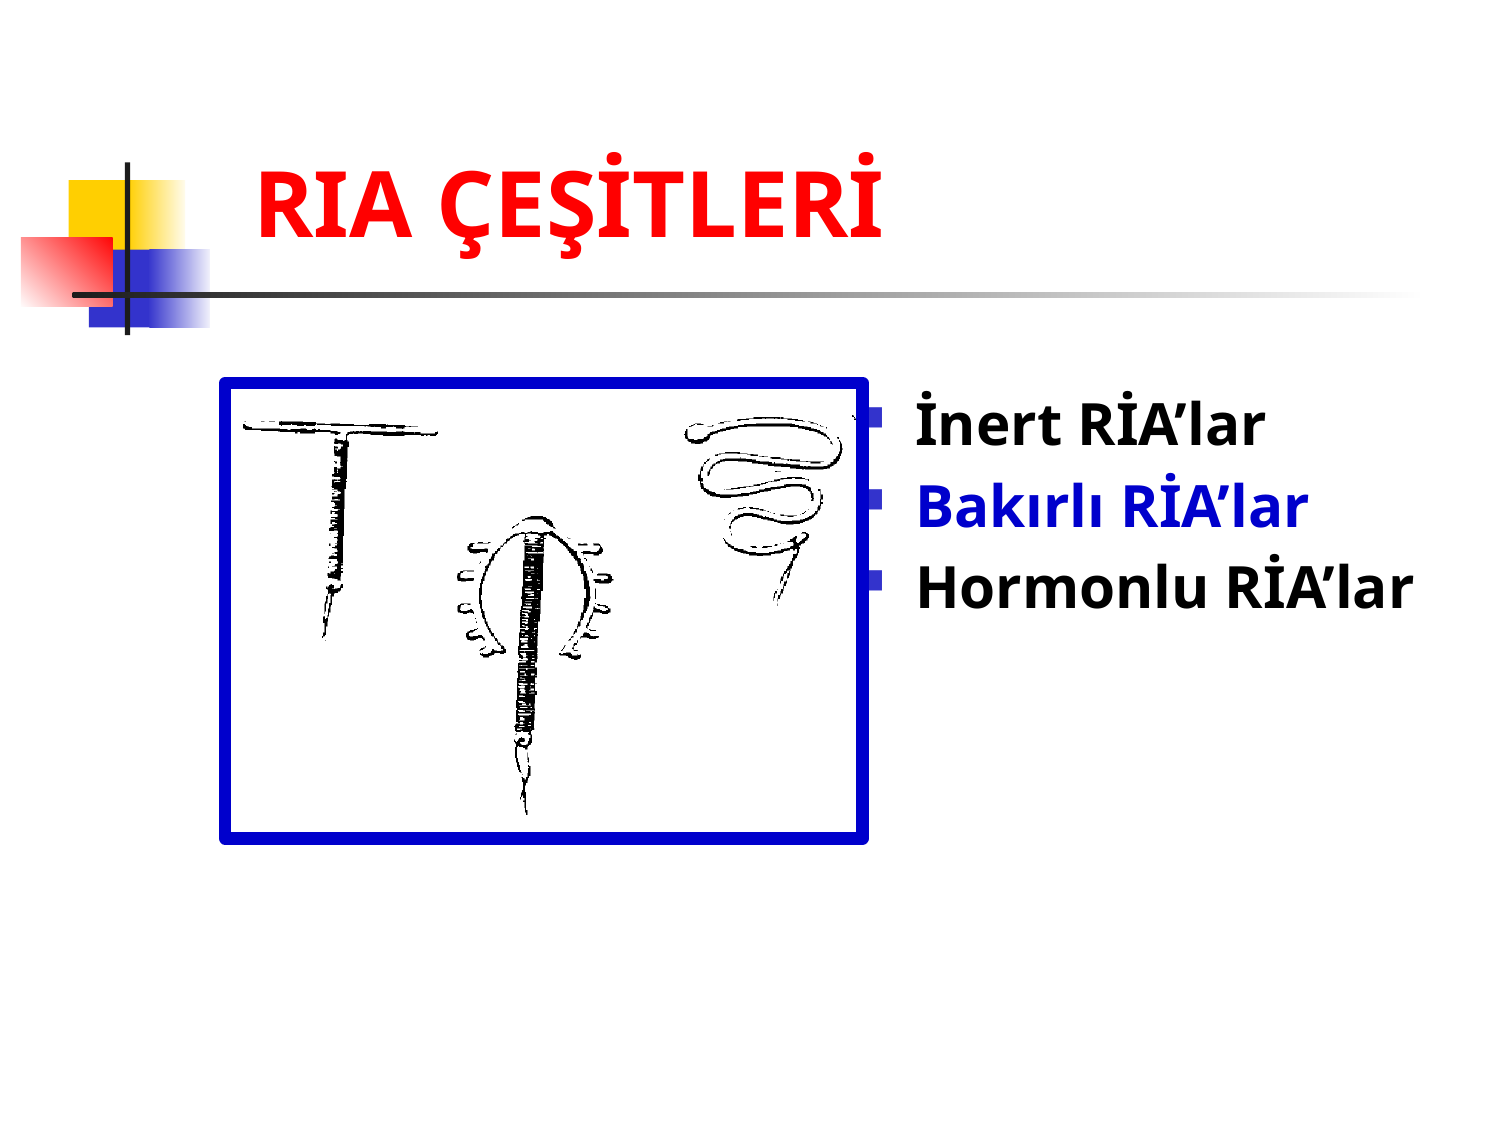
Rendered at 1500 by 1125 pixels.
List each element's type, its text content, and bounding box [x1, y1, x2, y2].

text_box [231, 389, 857, 833]
title RIA ÇEŞİTLERİ [238, 101, 1489, 264]
list İnert RİA’lar Bakırlı RİA’lar Hormonlu RİA’lar [843, 379, 1470, 1055]
